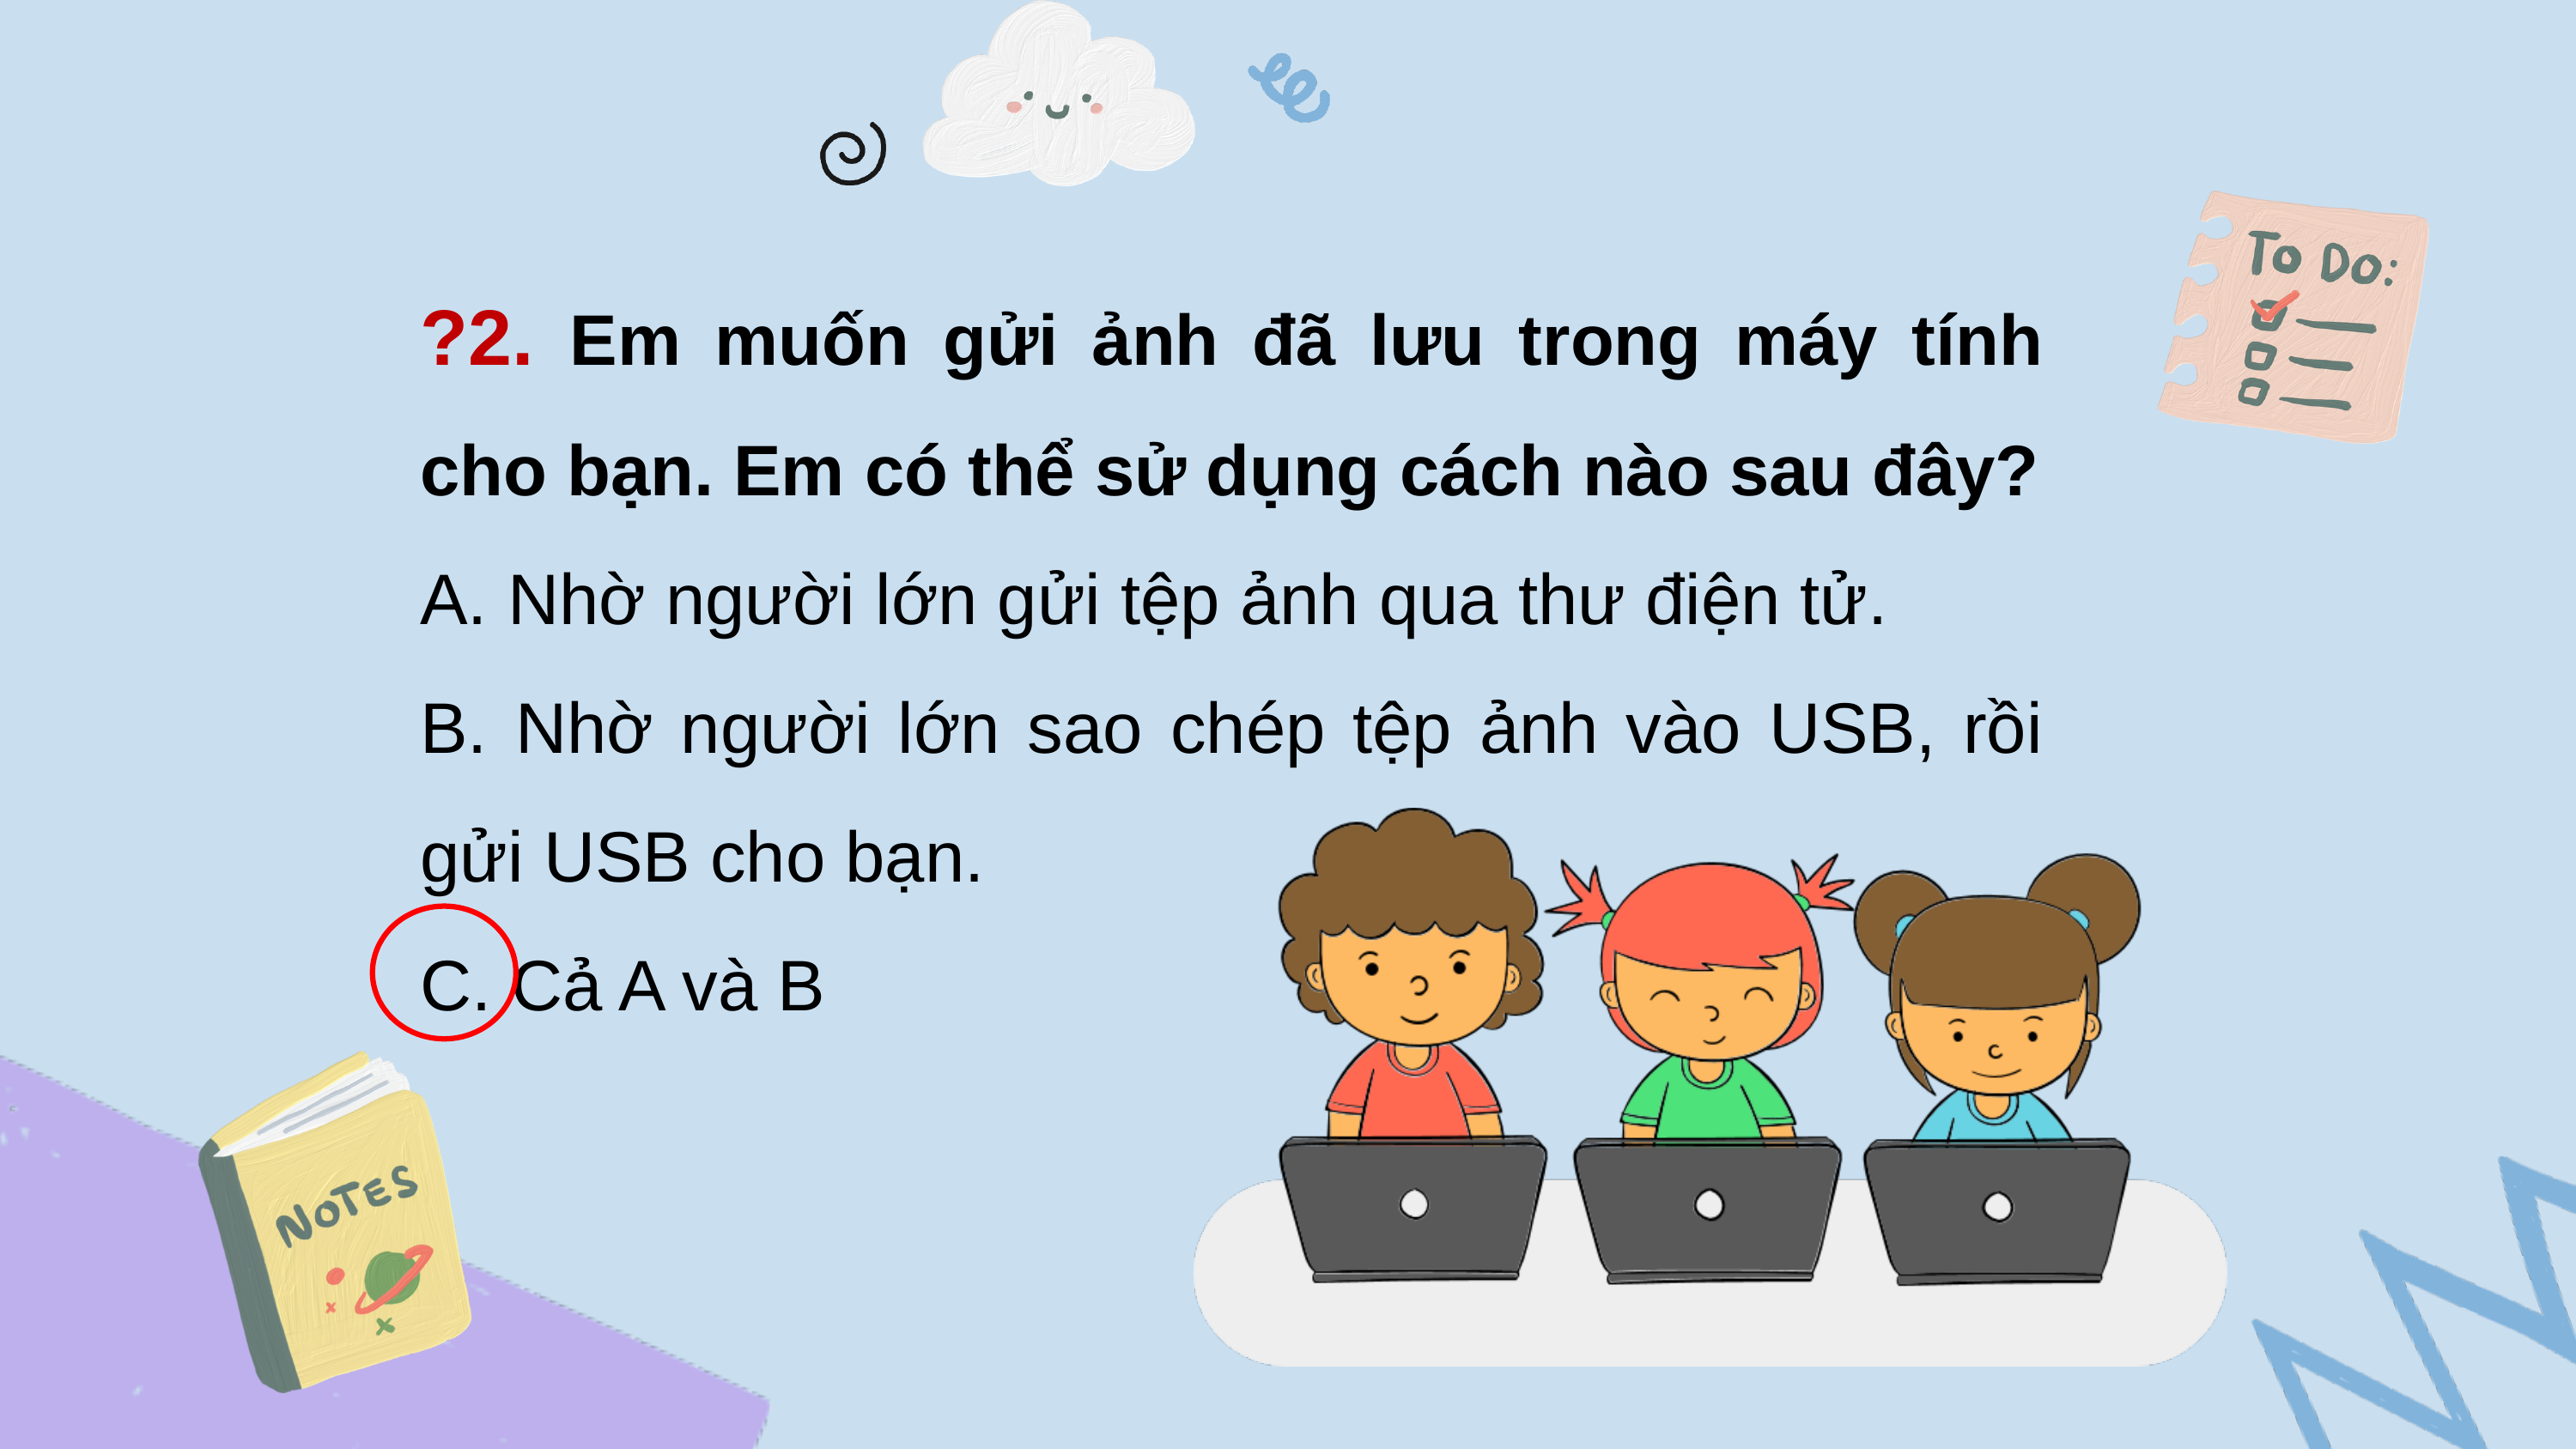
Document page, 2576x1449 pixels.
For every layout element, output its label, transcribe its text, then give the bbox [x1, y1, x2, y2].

text_box ?2. Em muốn gửi ảnh đã lưu trong máy tính cho bạn. Em có thể sử dụng cách nào sau đây? A. Nhờ người lớn gửi tệp ảnh qua thư điện tử. B. Nhờ người lớn sao chép tệp ảnh vào USB, rồi gửi USB cho bạn. C. Cả A và B [407, 233, 2057, 1032]
picture [820, 122, 886, 185]
picture [0, 1040, 795, 1449]
picture [922, 0, 1195, 186]
picture [1194, 808, 2227, 1367]
text_box [370, 904, 518, 1041]
picture [2228, 1127, 2576, 1449]
picture [2157, 191, 2429, 444]
picture [1248, 52, 1330, 124]
